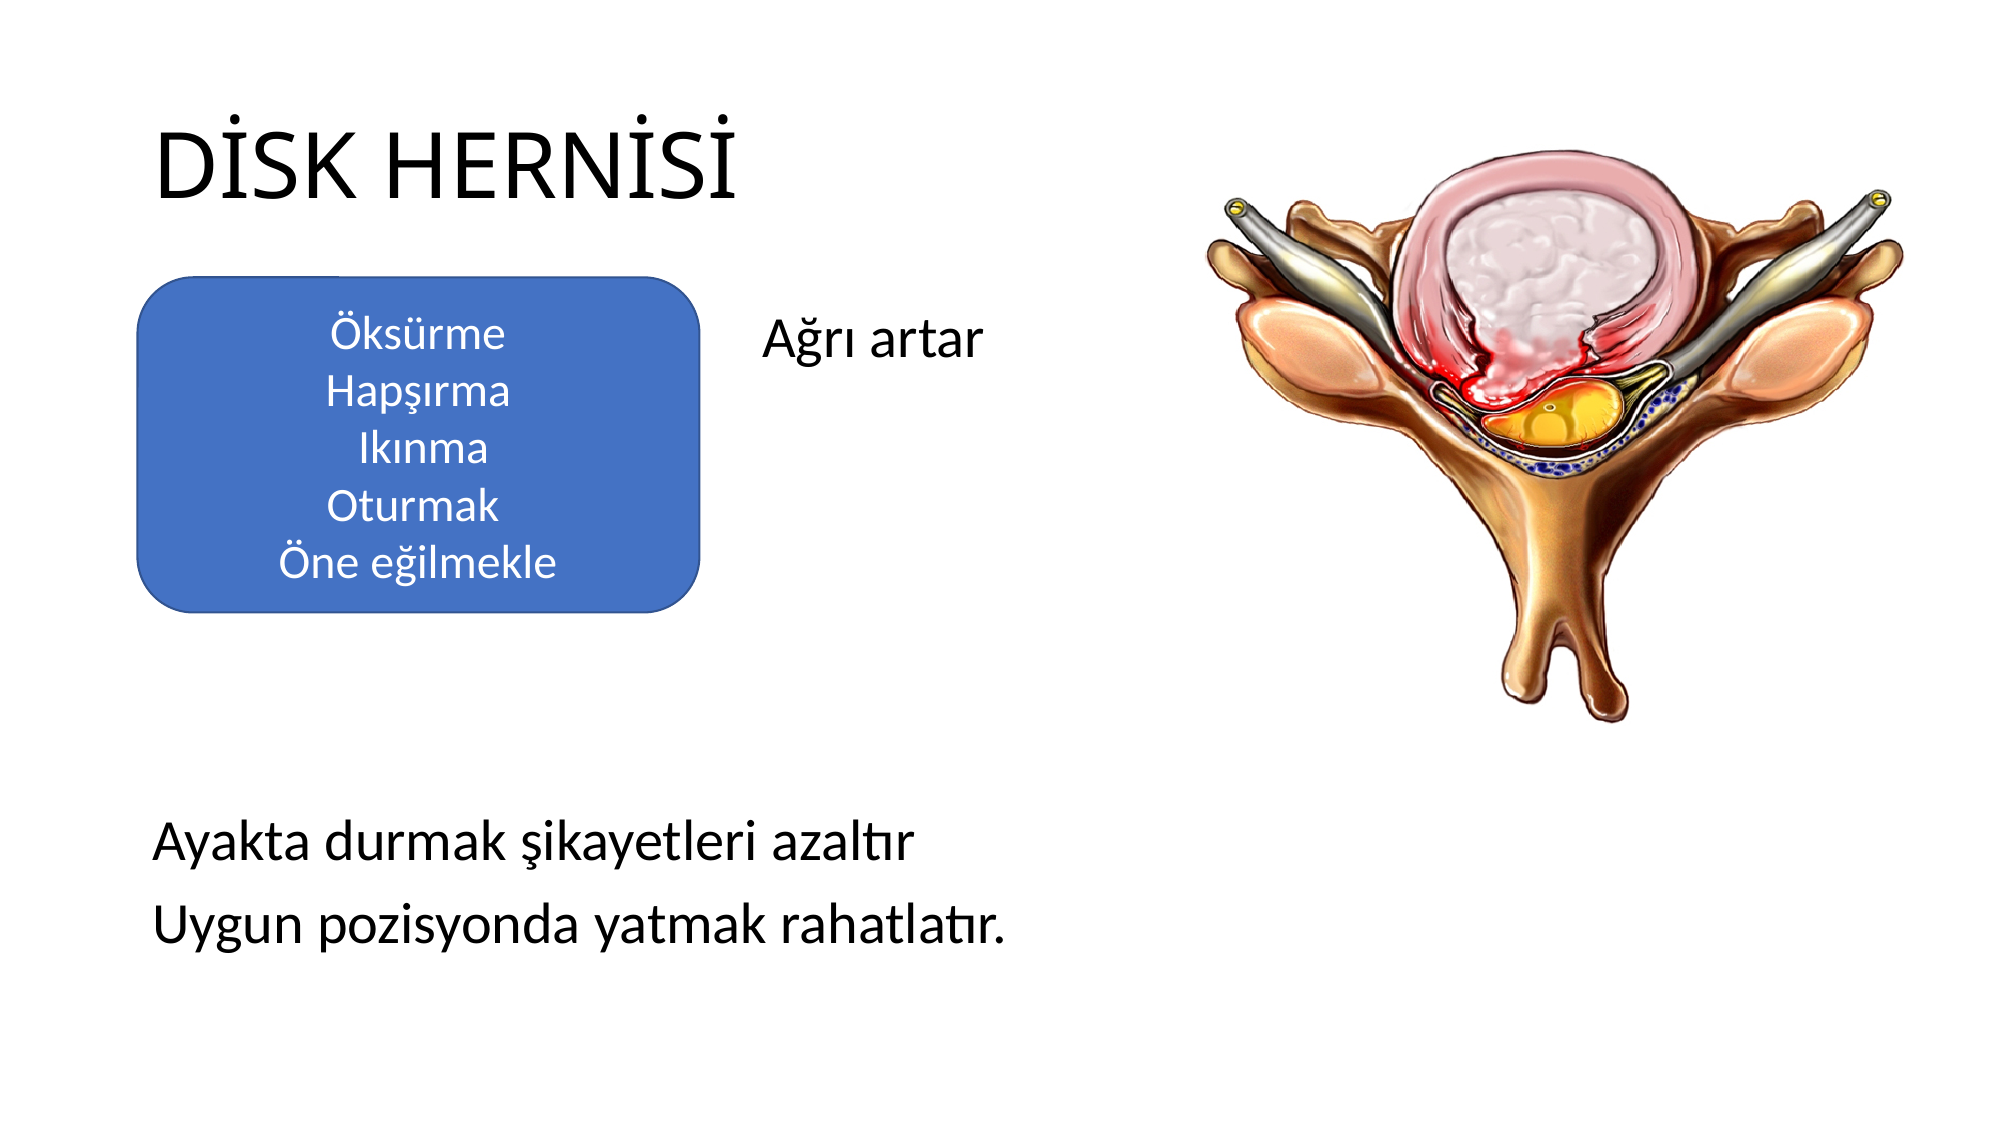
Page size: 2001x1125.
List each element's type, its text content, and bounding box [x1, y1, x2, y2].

text_box Öksürme Hapşırma Ikınma Oturmak Öne eğilmekle [136, 276, 701, 614]
picture [1176, 144, 1929, 745]
title DİSK HERNİSİ [137, 59, 1863, 278]
list Ağrı artar Ayakta durmak şikayetleri azaltır Uygun pozisyonda yatmak rahatlatır. [137, 299, 1863, 1014]
